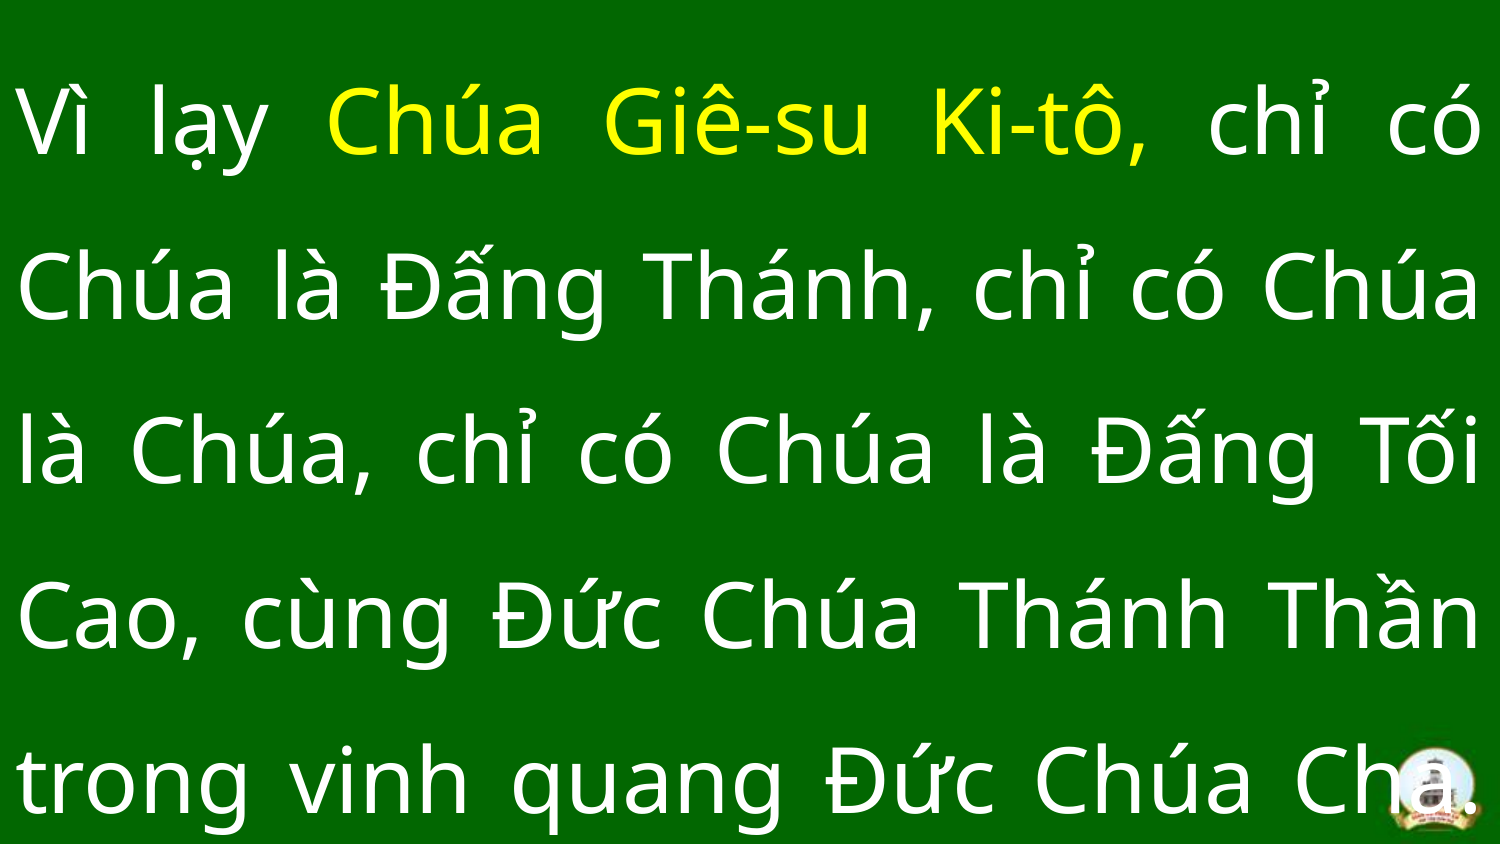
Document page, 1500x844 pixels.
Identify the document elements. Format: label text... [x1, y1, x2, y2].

list Vì lạy Chúa Giê-su Ki-tô, chỉ có Chúa là Đấng Thánh, chỉ có Chúa là Chúa, chỉ có Chúa là Đấng Tối Cao, cùng Đức Chúa Thánh Thần trong vinh quang Đức Chúa Cha. A-men. A-men. [0, 0, 1500, 844]
